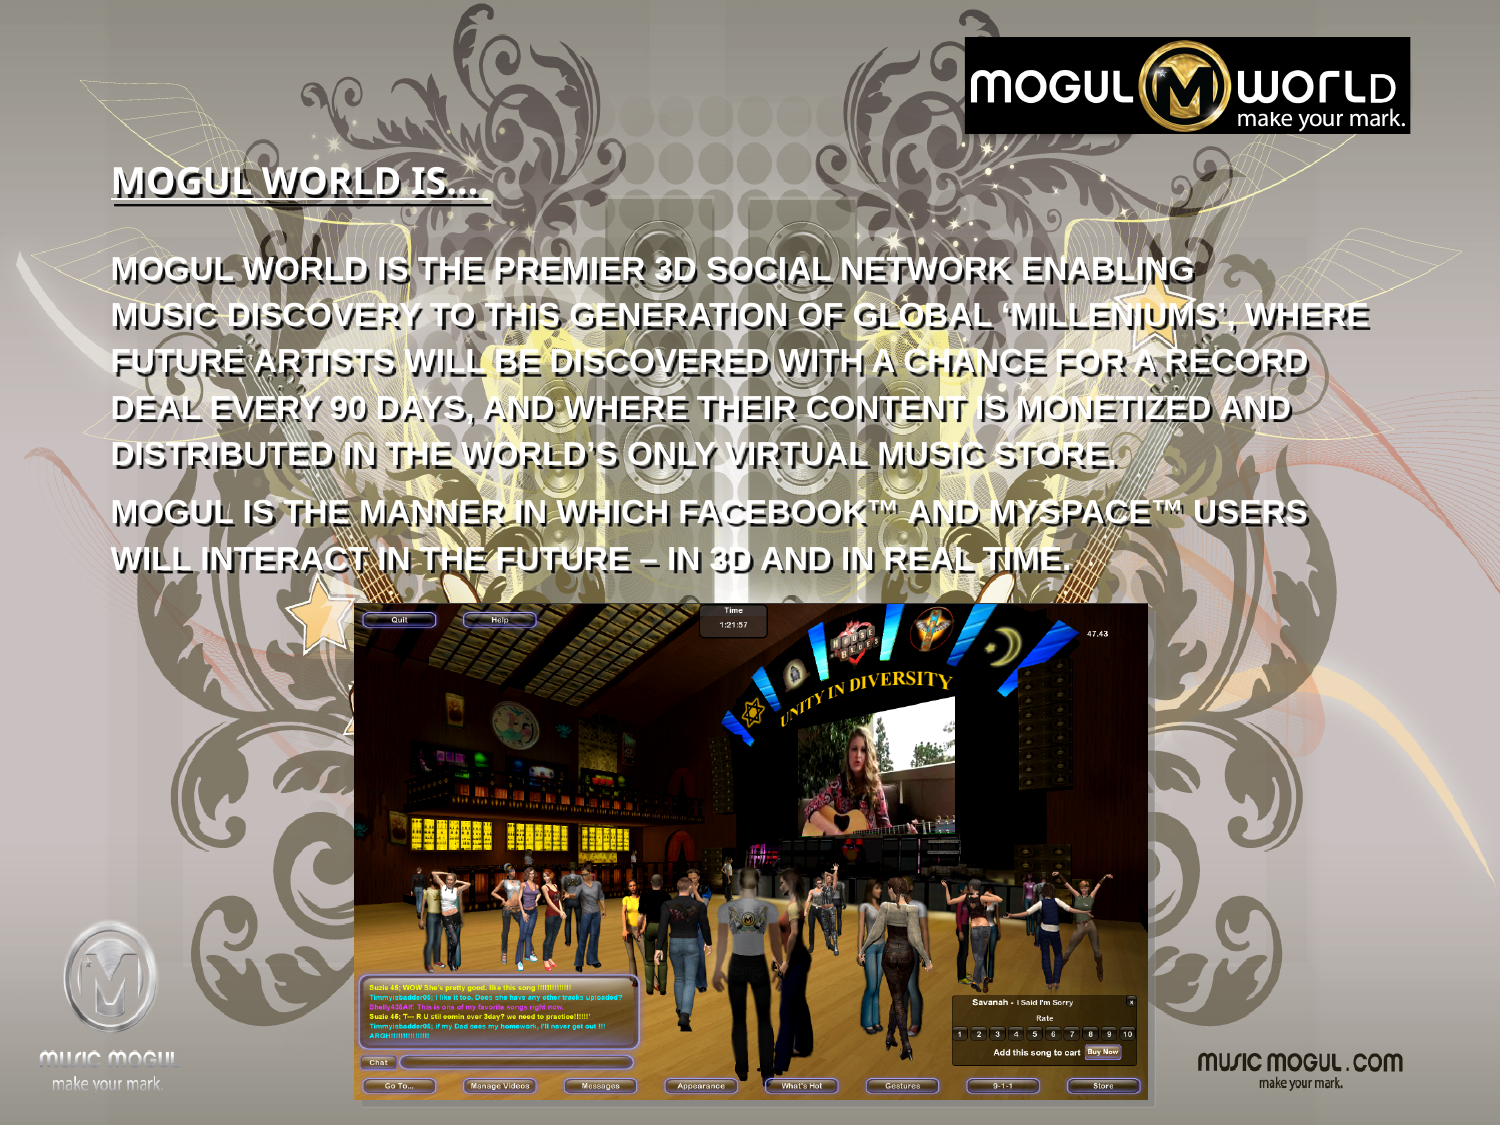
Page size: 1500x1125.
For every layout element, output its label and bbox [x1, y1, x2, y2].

text_box [964, 37, 1413, 135]
picture [0, 0, 1500, 1125]
